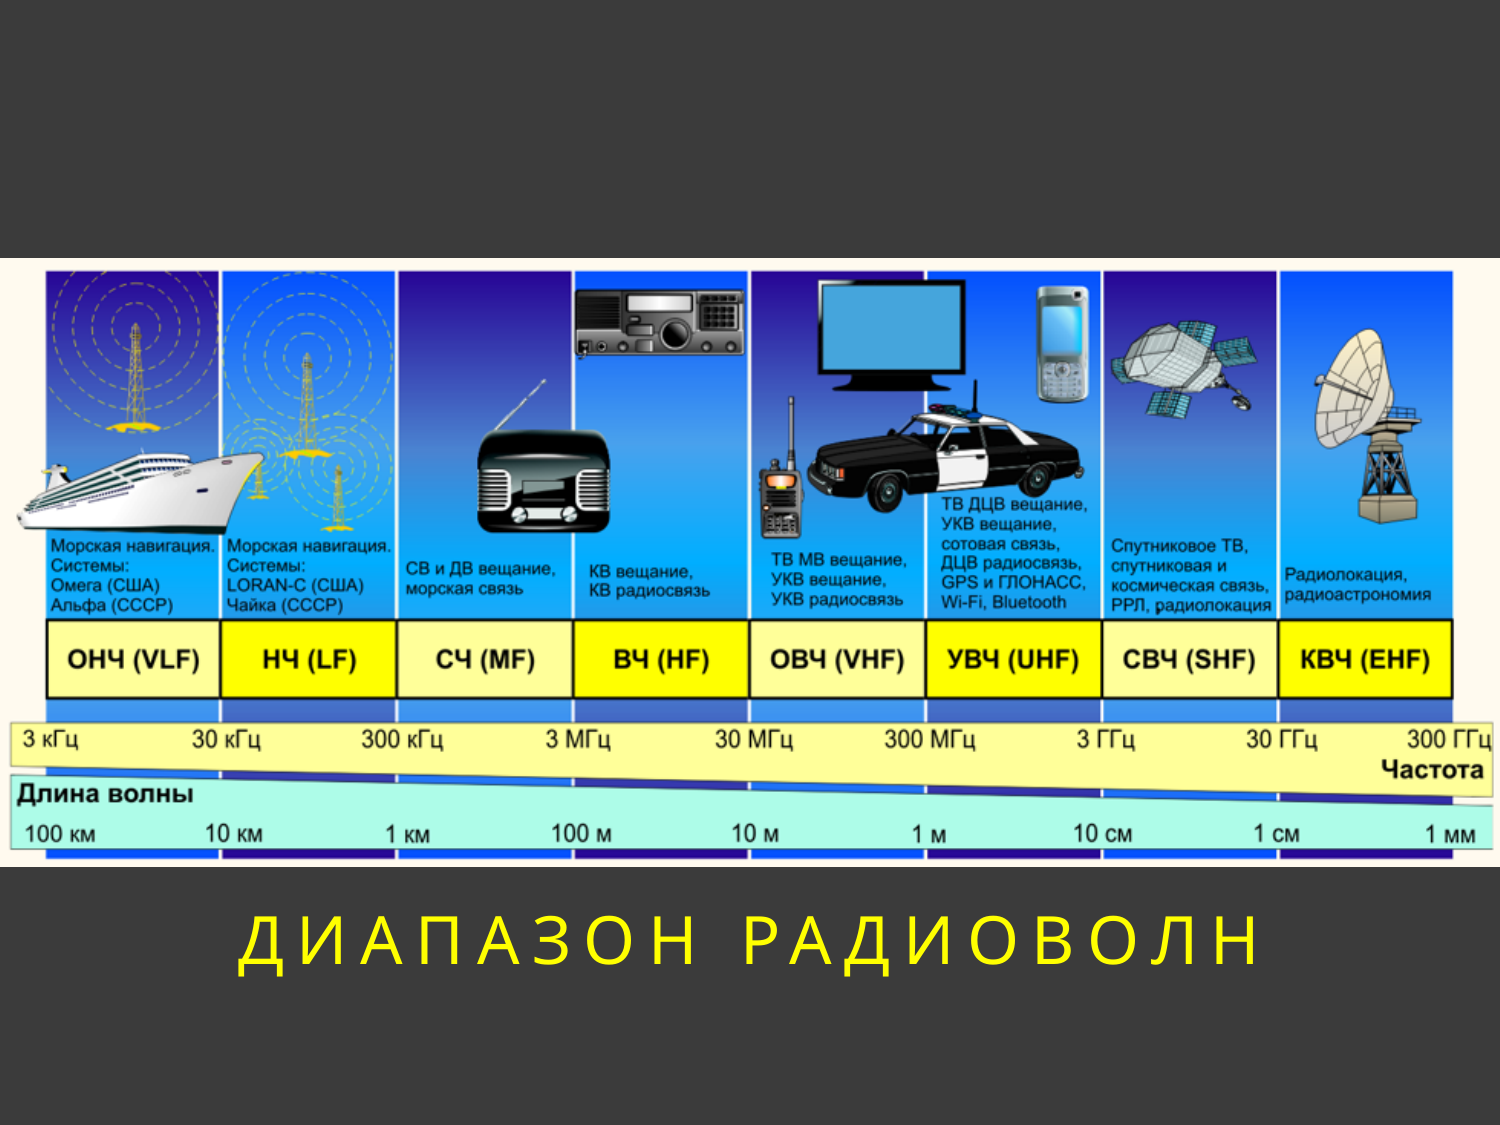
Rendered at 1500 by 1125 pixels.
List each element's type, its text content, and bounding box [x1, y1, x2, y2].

picture [0, 258, 1500, 867]
text_box Диапазон радиоволн [0, 890, 1500, 1079]
